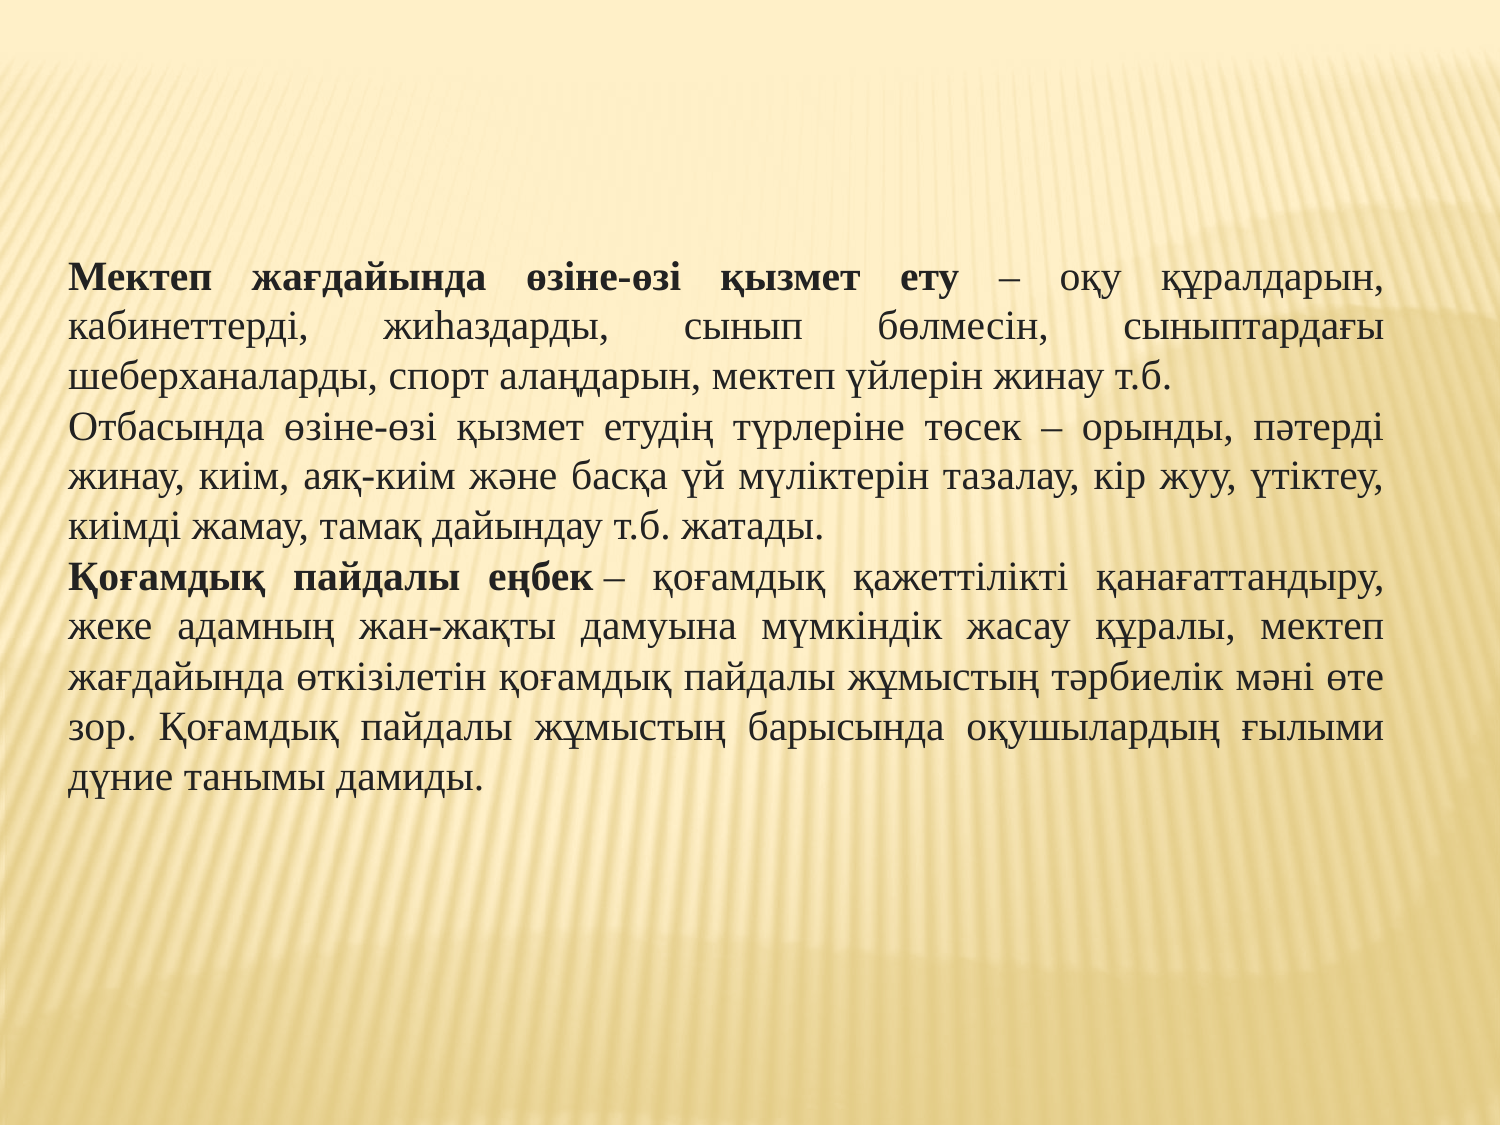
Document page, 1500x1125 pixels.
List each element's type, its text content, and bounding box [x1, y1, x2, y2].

text_box Мектеп жағдайында өзіне-өзі қызмет ету – оқу құралдарын, кабинеттерді, жиhаздарды, сынып бөлмесін, сыныптардағы шеберханаларды, спорт алаңдарын, мектеп үйлерін жинау т.б. Отбасында өзіне-өзі қызмет етудің түрлеріне төсек – орынды, пәтерді жинау, киім, аяқ-киім және басқа үй мүліктерін тазалау, кір жуу, үтіктеу, киімді жамау, тамақ дайындау т.б. жатады. Қоғамдық пайдалы еңбек – қоғамдық қажеттілікті қанағаттандыру, жеке адамның жан-жақты дамуына мүмкіндік жасау құралы, мектеп жағдайында өткізілетін қоғамдық пайдалы жұмыстың тәрбиелік мәні өте зор. Қоғамдық пайдалы жұмыстың барысында оқушылардың ғылыми дүние танымы дамиды. [53, 240, 1400, 806]
